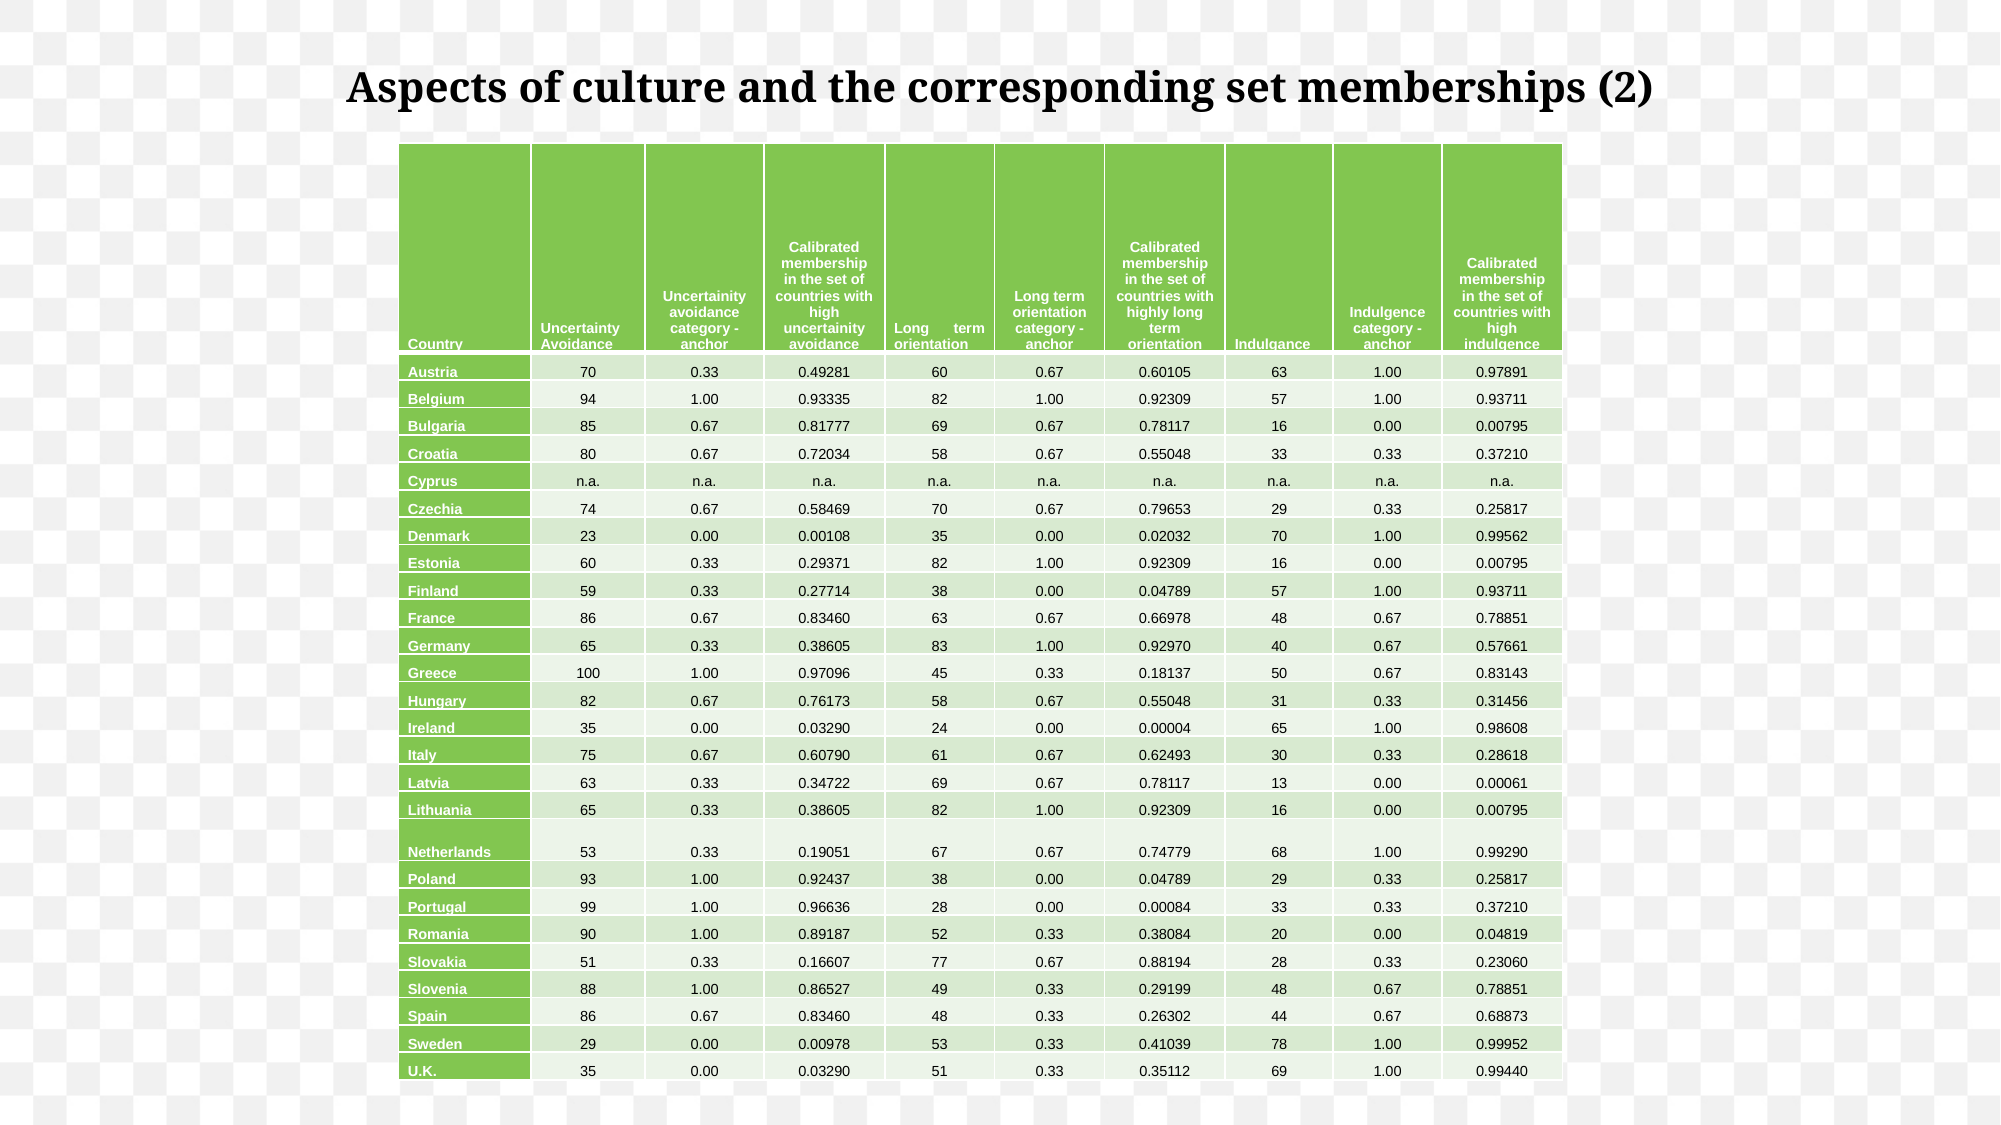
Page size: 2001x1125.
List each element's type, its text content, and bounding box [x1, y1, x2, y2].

table_cell 0.67 [646, 408, 763, 434]
table_cell 0.00 [646, 710, 763, 735]
table_cell 0.97891 [1443, 355, 1562, 379]
table_cell 0.38084 [1105, 916, 1224, 942]
table_cell 0.04789 [1105, 573, 1224, 598]
table_cell 70 [1226, 518, 1332, 544]
table_cell 0.78851 [1443, 971, 1562, 997]
table_cell 0.29371 [765, 545, 884, 571]
table_cell 48 [886, 998, 994, 1024]
table_cell 0.29199 [1105, 971, 1224, 997]
picture [0, 0, 2001, 1125]
table_cell 30 [1226, 737, 1332, 763]
table_cell 0.33 [1334, 861, 1441, 887]
table_cell 0.66978 [1105, 600, 1224, 626]
table_cell 1.00 [646, 381, 763, 407]
table_cell 80 [532, 436, 644, 461]
table_cell 40 [1226, 628, 1332, 653]
table_cell 0.27714 [765, 573, 884, 598]
table_cell Bulgaria [399, 408, 530, 434]
table_cell 77 [886, 944, 994, 969]
table_cell 53 [886, 1026, 994, 1051]
table_cell 0.33 [995, 1053, 1104, 1079]
table_cell 24 [886, 710, 994, 735]
table_cell 0.04789 [1105, 861, 1224, 887]
table_cell 0.33 [646, 944, 763, 969]
table_cell Spain [399, 998, 530, 1024]
table_cell 0.00 [995, 889, 1104, 914]
table_cell 0.92309 [1105, 792, 1224, 818]
table_cell 44 [1226, 998, 1332, 1024]
table_cell 0.00 [646, 1053, 763, 1079]
table_cell 16 [1226, 792, 1332, 818]
table_cell 0.00795 [1443, 408, 1562, 434]
table_cell 1.00 [646, 655, 763, 681]
table_cell 1.00 [646, 916, 763, 942]
table_cell 1.00 [995, 792, 1104, 818]
table_cell Belgium [399, 381, 530, 407]
table_cell 0.83143 [1443, 655, 1562, 681]
table_cell Lithuania [399, 792, 530, 818]
table_cell U.K. [399, 1053, 530, 1079]
table_cell 0.67 [995, 682, 1104, 708]
table_cell 60 [886, 355, 994, 379]
table_cell 70 [886, 491, 994, 516]
table_cell 0.93711 [1443, 381, 1562, 407]
table_cell 1.00 [1334, 1053, 1441, 1079]
table_cell 0.33 [1334, 682, 1441, 708]
table_cell 0.99562 [1443, 518, 1562, 544]
table_cell France [399, 600, 530, 626]
table_cell 0.89187 [765, 916, 884, 942]
table_cell Ireland [399, 710, 530, 735]
table_cell 20 [1226, 916, 1332, 942]
table_cell 0.88194 [1105, 944, 1224, 969]
table_cell 60 [532, 545, 644, 571]
table_cell 1.00 [1334, 573, 1441, 598]
table_cell 67 [886, 819, 994, 860]
table_cell 0.02032 [1105, 518, 1224, 544]
table_cell 0.67 [995, 436, 1104, 461]
table_cell 0.49281 [765, 355, 884, 379]
table_cell 0.31456 [1443, 682, 1562, 708]
table_cell 0.55048 [1105, 682, 1224, 708]
table_cell 0.67 [995, 491, 1104, 516]
table_cell 99 [532, 889, 644, 914]
table_cell 0.67 [1334, 998, 1441, 1024]
table_cell 52 [886, 916, 994, 942]
table_cell 0.00 [1334, 765, 1441, 790]
table_cell 0.00004 [1105, 710, 1224, 735]
table_cell 1.00 [995, 381, 1104, 407]
table_cell 63 [1226, 355, 1332, 379]
table_cell 0.33 [646, 765, 763, 790]
table_cell 83 [886, 628, 994, 653]
table_cell 31 [1226, 682, 1332, 708]
table_cell 0.68873 [1443, 998, 1562, 1024]
table_cell 0.03290 [765, 710, 884, 735]
table_cell 0.67 [995, 765, 1104, 790]
table_cell 0.33 [995, 971, 1104, 997]
table_cell 0.57661 [1443, 628, 1562, 653]
table_cell 0.96636 [765, 889, 884, 914]
table_cell 65 [1226, 710, 1332, 735]
table_cell 0.78851 [1443, 600, 1562, 626]
table_cell 0.04819 [1443, 916, 1562, 942]
table_cell 58 [886, 436, 994, 461]
table_cell 0.67 [995, 944, 1104, 969]
table_cell 28 [886, 889, 994, 914]
table_cell 0.23060 [1443, 944, 1562, 969]
table_cell Croatia [399, 436, 530, 461]
table_cell Sweden [399, 1026, 530, 1051]
table_cell Austria [399, 355, 530, 379]
table_cell 0.33 [646, 628, 763, 653]
table_cell 0.33 [995, 1026, 1104, 1051]
table_cell 0.18137 [1105, 655, 1224, 681]
table_cell 65 [532, 792, 644, 818]
table_cell 0.98608 [1443, 710, 1562, 735]
table_cell 0.78117 [1105, 408, 1224, 434]
table_cell 0.99952 [1443, 1026, 1562, 1051]
table_cell 51 [532, 944, 644, 969]
table_cell 1.00 [1334, 518, 1441, 544]
table_cell 53 [532, 819, 644, 860]
table_cell 0.97096 [765, 655, 884, 681]
table_cell 1.00 [1334, 819, 1441, 860]
table_cell 82 [532, 682, 644, 708]
table_cell 0.00 [1334, 408, 1441, 434]
table_cell 0.33 [646, 573, 763, 598]
table_cell 45 [886, 655, 994, 681]
text_box Aspects of culture and the corresponding set memberships (2) [232, 53, 1768, 119]
table_cell n.a. [886, 463, 994, 489]
table_cell 0.00795 [1443, 545, 1562, 571]
table_cell 82 [886, 381, 994, 407]
table_cell 0.25817 [1443, 861, 1562, 887]
table_cell 0.92309 [1105, 381, 1224, 407]
table_cell 49 [886, 971, 994, 997]
table_cell 0.67 [995, 737, 1104, 763]
table_cell 93 [532, 861, 644, 887]
table_cell Greece [399, 655, 530, 681]
table_cell 0.67 [646, 998, 763, 1024]
table_cell 0.25817 [1443, 491, 1562, 516]
table_cell 0.03290 [765, 1053, 884, 1079]
table_cell 0.33 [1334, 737, 1441, 763]
table_header Uncertainty Avoidance [532, 144, 644, 350]
table_cell 38 [886, 861, 994, 887]
table_cell 0.00978 [765, 1026, 884, 1051]
table_cell 70 [532, 355, 644, 379]
table_cell Slovakia [399, 944, 530, 969]
table_cell n.a. [1443, 463, 1562, 489]
table_cell 0.41039 [1105, 1026, 1224, 1051]
table_cell 23 [532, 518, 644, 544]
table_cell 0.86527 [765, 971, 884, 997]
table_cell 0.72034 [765, 436, 884, 461]
table_cell 0.00 [995, 573, 1104, 598]
table_cell 0.33 [1334, 889, 1441, 914]
table_cell 29 [1226, 861, 1332, 887]
table_cell 0.67 [995, 408, 1104, 434]
table_cell 74 [532, 491, 644, 516]
table_cell 0.38605 [765, 628, 884, 653]
table_cell n.a. [1105, 463, 1224, 489]
table_cell 0.00 [646, 1026, 763, 1051]
table_cell 0.92309 [1105, 545, 1224, 571]
table_cell 0.92970 [1105, 628, 1224, 653]
table_cell 0.00795 [1443, 792, 1562, 818]
table_header Calibrated membership in the set of countries with high uncertainity avoidance [765, 144, 884, 350]
table_cell 0.00 [1334, 916, 1441, 942]
table_cell 13 [1226, 765, 1332, 790]
table_cell n.a. [1226, 463, 1332, 489]
table_cell 0.99440 [1443, 1053, 1562, 1079]
table_cell 0.67 [646, 682, 763, 708]
table_cell Poland [399, 861, 530, 887]
table_cell 0.33 [1334, 436, 1441, 461]
table_cell 0.33 [995, 998, 1104, 1024]
table_cell Romania [399, 916, 530, 942]
table_cell n.a. [995, 463, 1104, 489]
table_cell 0.99290 [1443, 819, 1562, 860]
table_cell 88 [532, 971, 644, 997]
table_cell 0.76173 [765, 682, 884, 708]
table_cell n.a. [532, 463, 644, 489]
table_cell 0.33 [1334, 944, 1441, 969]
table_cell 0.55048 [1105, 436, 1224, 461]
table_cell 1.00 [1334, 355, 1441, 379]
table_cell 100 [532, 655, 644, 681]
table_cell 0.33 [1334, 491, 1441, 516]
table_cell Estonia [399, 545, 530, 571]
table_cell Germany [399, 628, 530, 653]
table_cell 33 [1226, 436, 1332, 461]
table_cell Portugal [399, 889, 530, 914]
table_cell 90 [532, 916, 644, 942]
table_cell 0.67 [1334, 600, 1441, 626]
table_header Calibrated membership in the set of countries with high indulgence [1443, 144, 1562, 350]
table_cell 0.67 [1334, 628, 1441, 653]
table_cell 61 [886, 737, 994, 763]
table_cell 0.92437 [765, 861, 884, 887]
table_cell 0.83460 [765, 998, 884, 1024]
table_cell 63 [886, 600, 994, 626]
table_header Uncertainity avoidance category - anchor [646, 144, 763, 350]
table_cell 57 [1226, 381, 1332, 407]
table_header Long term orientation [886, 144, 994, 350]
table_cell 0.67 [1334, 655, 1441, 681]
table_cell 0.79653 [1105, 491, 1224, 516]
table_cell Hungary [399, 682, 530, 708]
table_cell 38 [886, 573, 994, 598]
table_cell 0.81777 [765, 408, 884, 434]
table_cell 0.00 [995, 518, 1104, 544]
table_cell 33 [1226, 889, 1332, 914]
table_header Country [399, 144, 530, 350]
table_cell 86 [532, 998, 644, 1024]
table_cell 59 [532, 573, 644, 598]
table_cell 0.67 [646, 491, 763, 516]
table_cell 0.00061 [1443, 765, 1562, 790]
table_cell Czechia [399, 491, 530, 516]
table_cell 0.67 [995, 600, 1104, 626]
table_cell 0.37210 [1443, 436, 1562, 461]
table_cell 0.78117 [1105, 765, 1224, 790]
table_cell 69 [886, 408, 994, 434]
table_cell 0.33 [646, 819, 763, 860]
table_cell 94 [532, 381, 644, 407]
table_cell 35 [886, 518, 994, 544]
table_cell 78 [1226, 1026, 1332, 1051]
table_cell 0.74779 [1105, 819, 1224, 860]
table_cell 0.33 [995, 916, 1104, 942]
table_cell 1.00 [1334, 381, 1441, 407]
table_cell Latvia [399, 765, 530, 790]
table_cell Finland [399, 573, 530, 598]
table_cell 16 [1226, 408, 1332, 434]
table_cell 0.34722 [765, 765, 884, 790]
table_cell 0.67 [995, 355, 1104, 379]
table_cell 0.67 [646, 600, 763, 626]
table_cell 57 [1226, 573, 1332, 598]
table_cell 0.67 [1334, 971, 1441, 997]
table_cell 0.60105 [1105, 355, 1224, 379]
table_cell 65 [532, 628, 644, 653]
table_cell 0.16607 [765, 944, 884, 969]
table_cell n.a. [646, 463, 763, 489]
table_cell 48 [1226, 600, 1332, 626]
table_cell 63 [532, 765, 644, 790]
table_header Indulgance [1226, 144, 1332, 350]
table_cell 82 [886, 792, 994, 818]
table_cell 28 [1226, 944, 1332, 969]
table_cell 50 [1226, 655, 1332, 681]
table_cell 0.35112 [1105, 1053, 1224, 1079]
table_cell 0.37210 [1443, 889, 1562, 914]
table_cell 0.00084 [1105, 889, 1224, 914]
table_cell 0.33 [646, 355, 763, 379]
table_cell 16 [1226, 545, 1332, 571]
table_cell 35 [532, 1053, 644, 1079]
table_cell 29 [1226, 491, 1332, 516]
table_cell 1.00 [995, 545, 1104, 571]
table_cell Cyprus [399, 463, 530, 489]
table_cell Italy [399, 737, 530, 763]
table_cell 35 [532, 710, 644, 735]
table_cell 0.28618 [1443, 737, 1562, 763]
table_cell 0.62493 [1105, 737, 1224, 763]
table_cell 69 [886, 765, 994, 790]
table_cell 1.00 [1334, 710, 1441, 735]
table_cell 1.00 [995, 628, 1104, 653]
table_cell 0.26302 [1105, 998, 1224, 1024]
table_cell 0.33 [646, 792, 763, 818]
table_cell 0.38605 [765, 792, 884, 818]
table_cell 0.00 [995, 861, 1104, 887]
table_cell 0.19051 [765, 819, 884, 860]
table_cell 51 [886, 1053, 994, 1079]
table_cell Denmark [399, 518, 530, 544]
table_cell 0.93335 [765, 381, 884, 407]
table_cell 1.00 [1334, 1026, 1441, 1051]
table_cell 0.67 [646, 436, 763, 461]
table_cell Slovenia [399, 971, 530, 997]
table_cell 0.58469 [765, 491, 884, 516]
table_cell 1.00 [646, 971, 763, 997]
table_cell n.a. [765, 463, 884, 489]
table_cell 86 [532, 600, 644, 626]
table_cell 0.83460 [765, 600, 884, 626]
table_cell 0.33 [995, 655, 1104, 681]
table_header Indulgence category - anchor [1334, 144, 1441, 350]
table_cell 29 [532, 1026, 644, 1051]
table_header Long term orientation category - anchor [995, 144, 1104, 350]
table_cell 82 [886, 545, 994, 571]
table_cell 0.60790 [765, 737, 884, 763]
table_cell 75 [532, 737, 644, 763]
table_cell 0.33 [646, 545, 763, 571]
table_cell 0.93711 [1443, 573, 1562, 598]
table_cell 69 [1226, 1053, 1332, 1079]
table_cell 1.00 [646, 861, 763, 887]
table_cell 0.67 [995, 819, 1104, 860]
table_cell Netherlands [399, 819, 530, 860]
table_cell 0.00 [646, 518, 763, 544]
table_cell n.a. [1334, 463, 1441, 489]
table_cell 58 [886, 682, 994, 708]
table_cell 0.00108 [765, 518, 884, 544]
table_header Calibrated membership in the set of countries with highly long term orientation [1105, 144, 1224, 350]
table_cell 1.00 [646, 889, 763, 914]
table_cell 0.00 [1334, 792, 1441, 818]
table_cell 0.67 [646, 737, 763, 763]
table_cell 0.00 [995, 710, 1104, 735]
table_cell 0.00 [1334, 545, 1441, 571]
table_cell 85 [532, 408, 644, 434]
table_cell 68 [1226, 819, 1332, 860]
table_cell 48 [1226, 971, 1332, 997]
